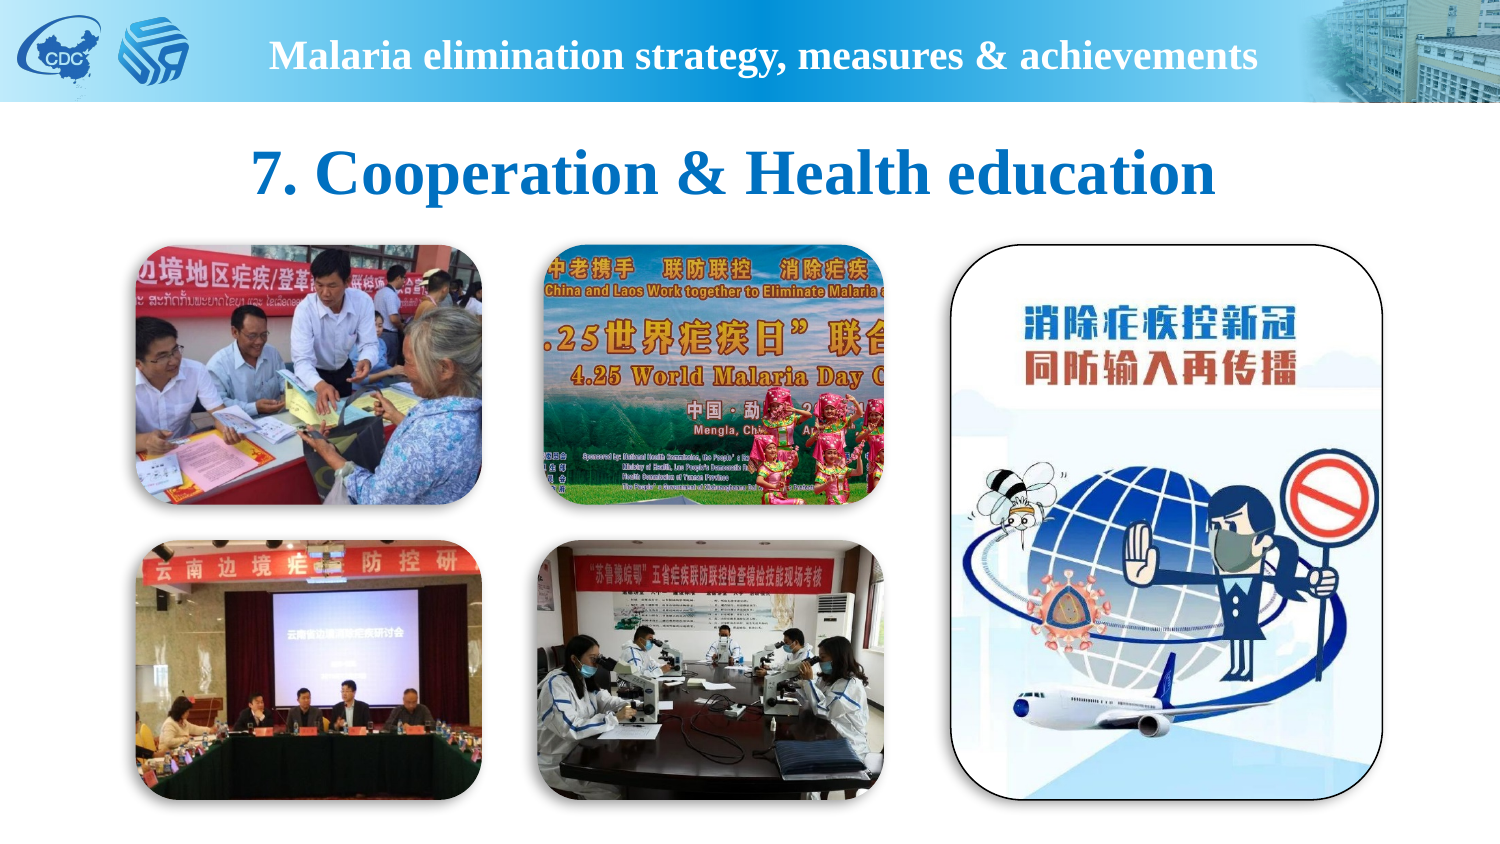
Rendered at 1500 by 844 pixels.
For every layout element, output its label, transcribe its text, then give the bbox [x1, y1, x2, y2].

picture [1257, 0, 1500, 103]
picture [135, 540, 482, 800]
picture [950, 244, 1383, 800]
picture [537, 540, 884, 800]
text_box Malaria elimination strategy, measures & achievements [253, 20, 1424, 86]
picture [543, 244, 884, 505]
title 7. Cooperation & Health education [103, 92, 1397, 256]
picture [118, 17, 189, 86]
picture [135, 244, 482, 505]
picture [17, 15, 101, 102]
